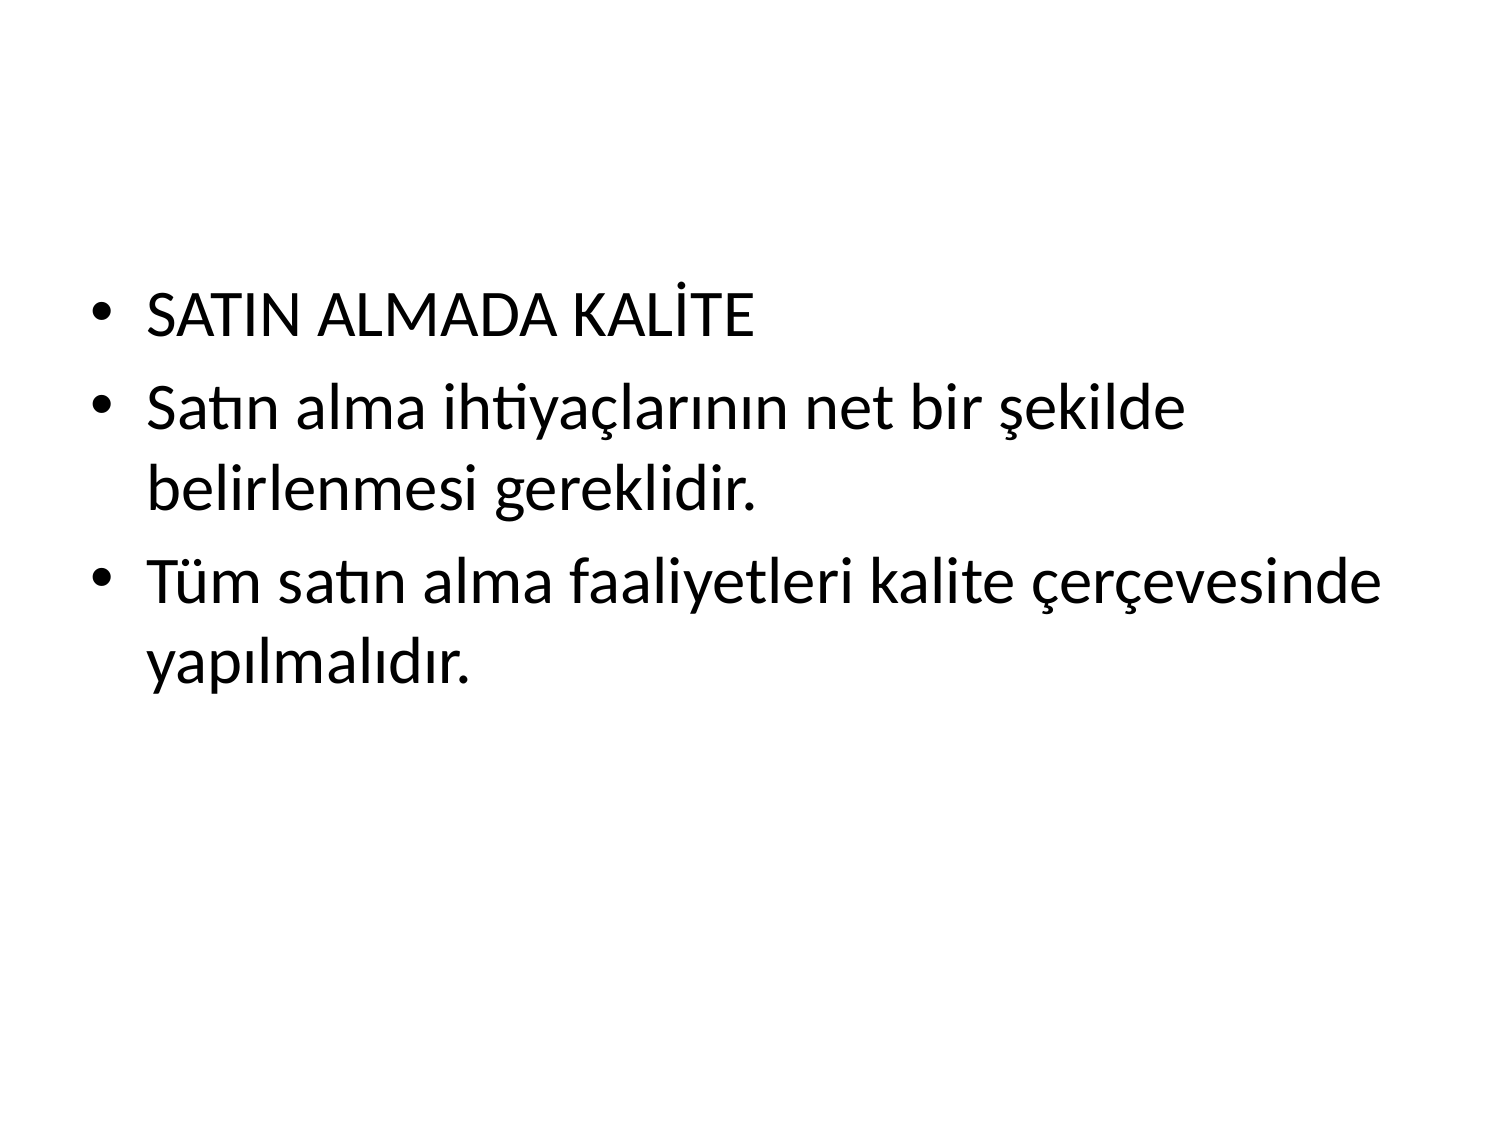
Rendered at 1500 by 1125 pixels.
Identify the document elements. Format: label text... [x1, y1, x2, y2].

list SATIN ALMADA KALİTE Satın alma ihtiyaçlarının net bir şekilde belirlenmesi gereklidir. Tüm satın alma faaliyetleri kalite çerçevesinde yapılmalıdır. [75, 262, 1425, 1005]
